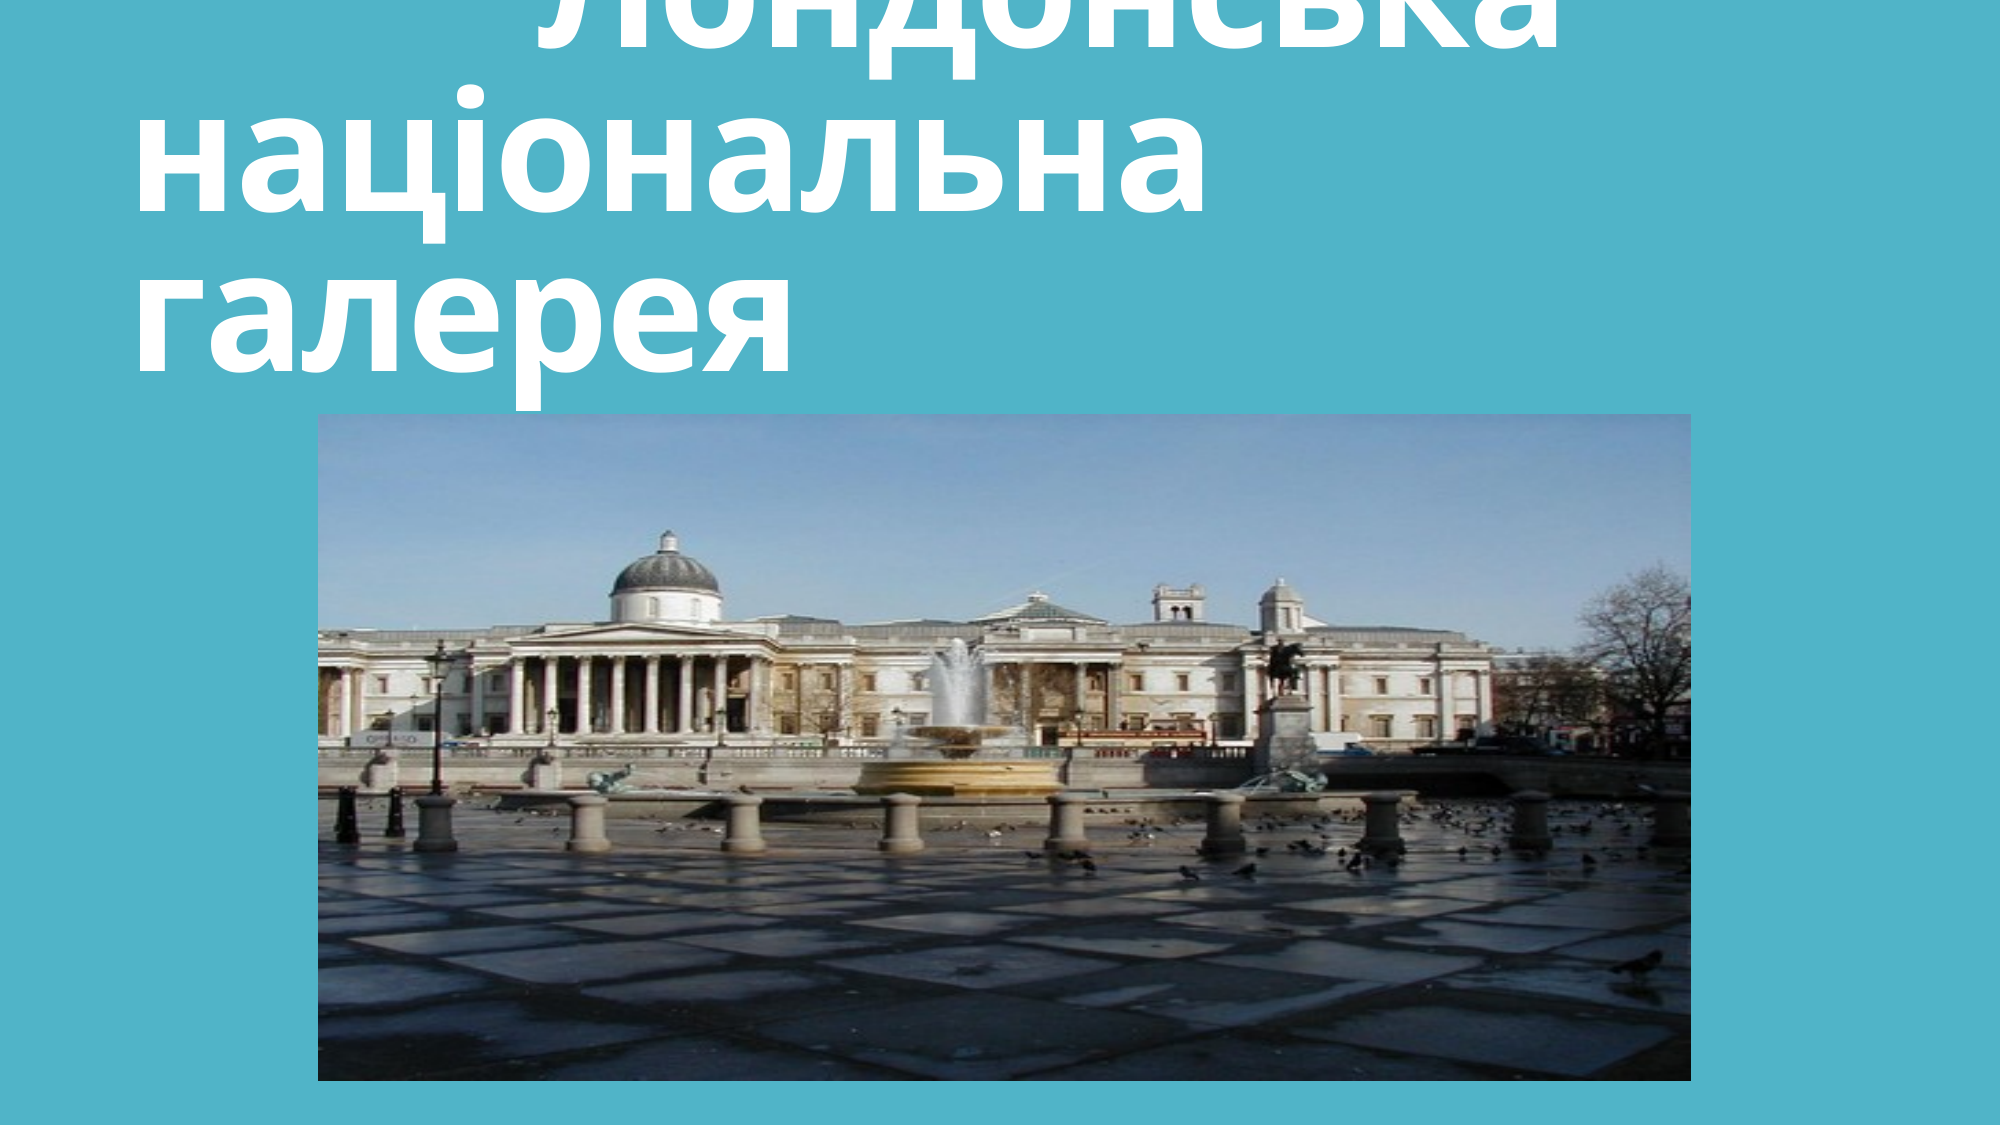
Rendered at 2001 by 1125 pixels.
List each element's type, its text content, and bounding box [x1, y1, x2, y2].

picture [318, 414, 1692, 1081]
title Лондонська національна галерея [112, 105, 1882, 411]
